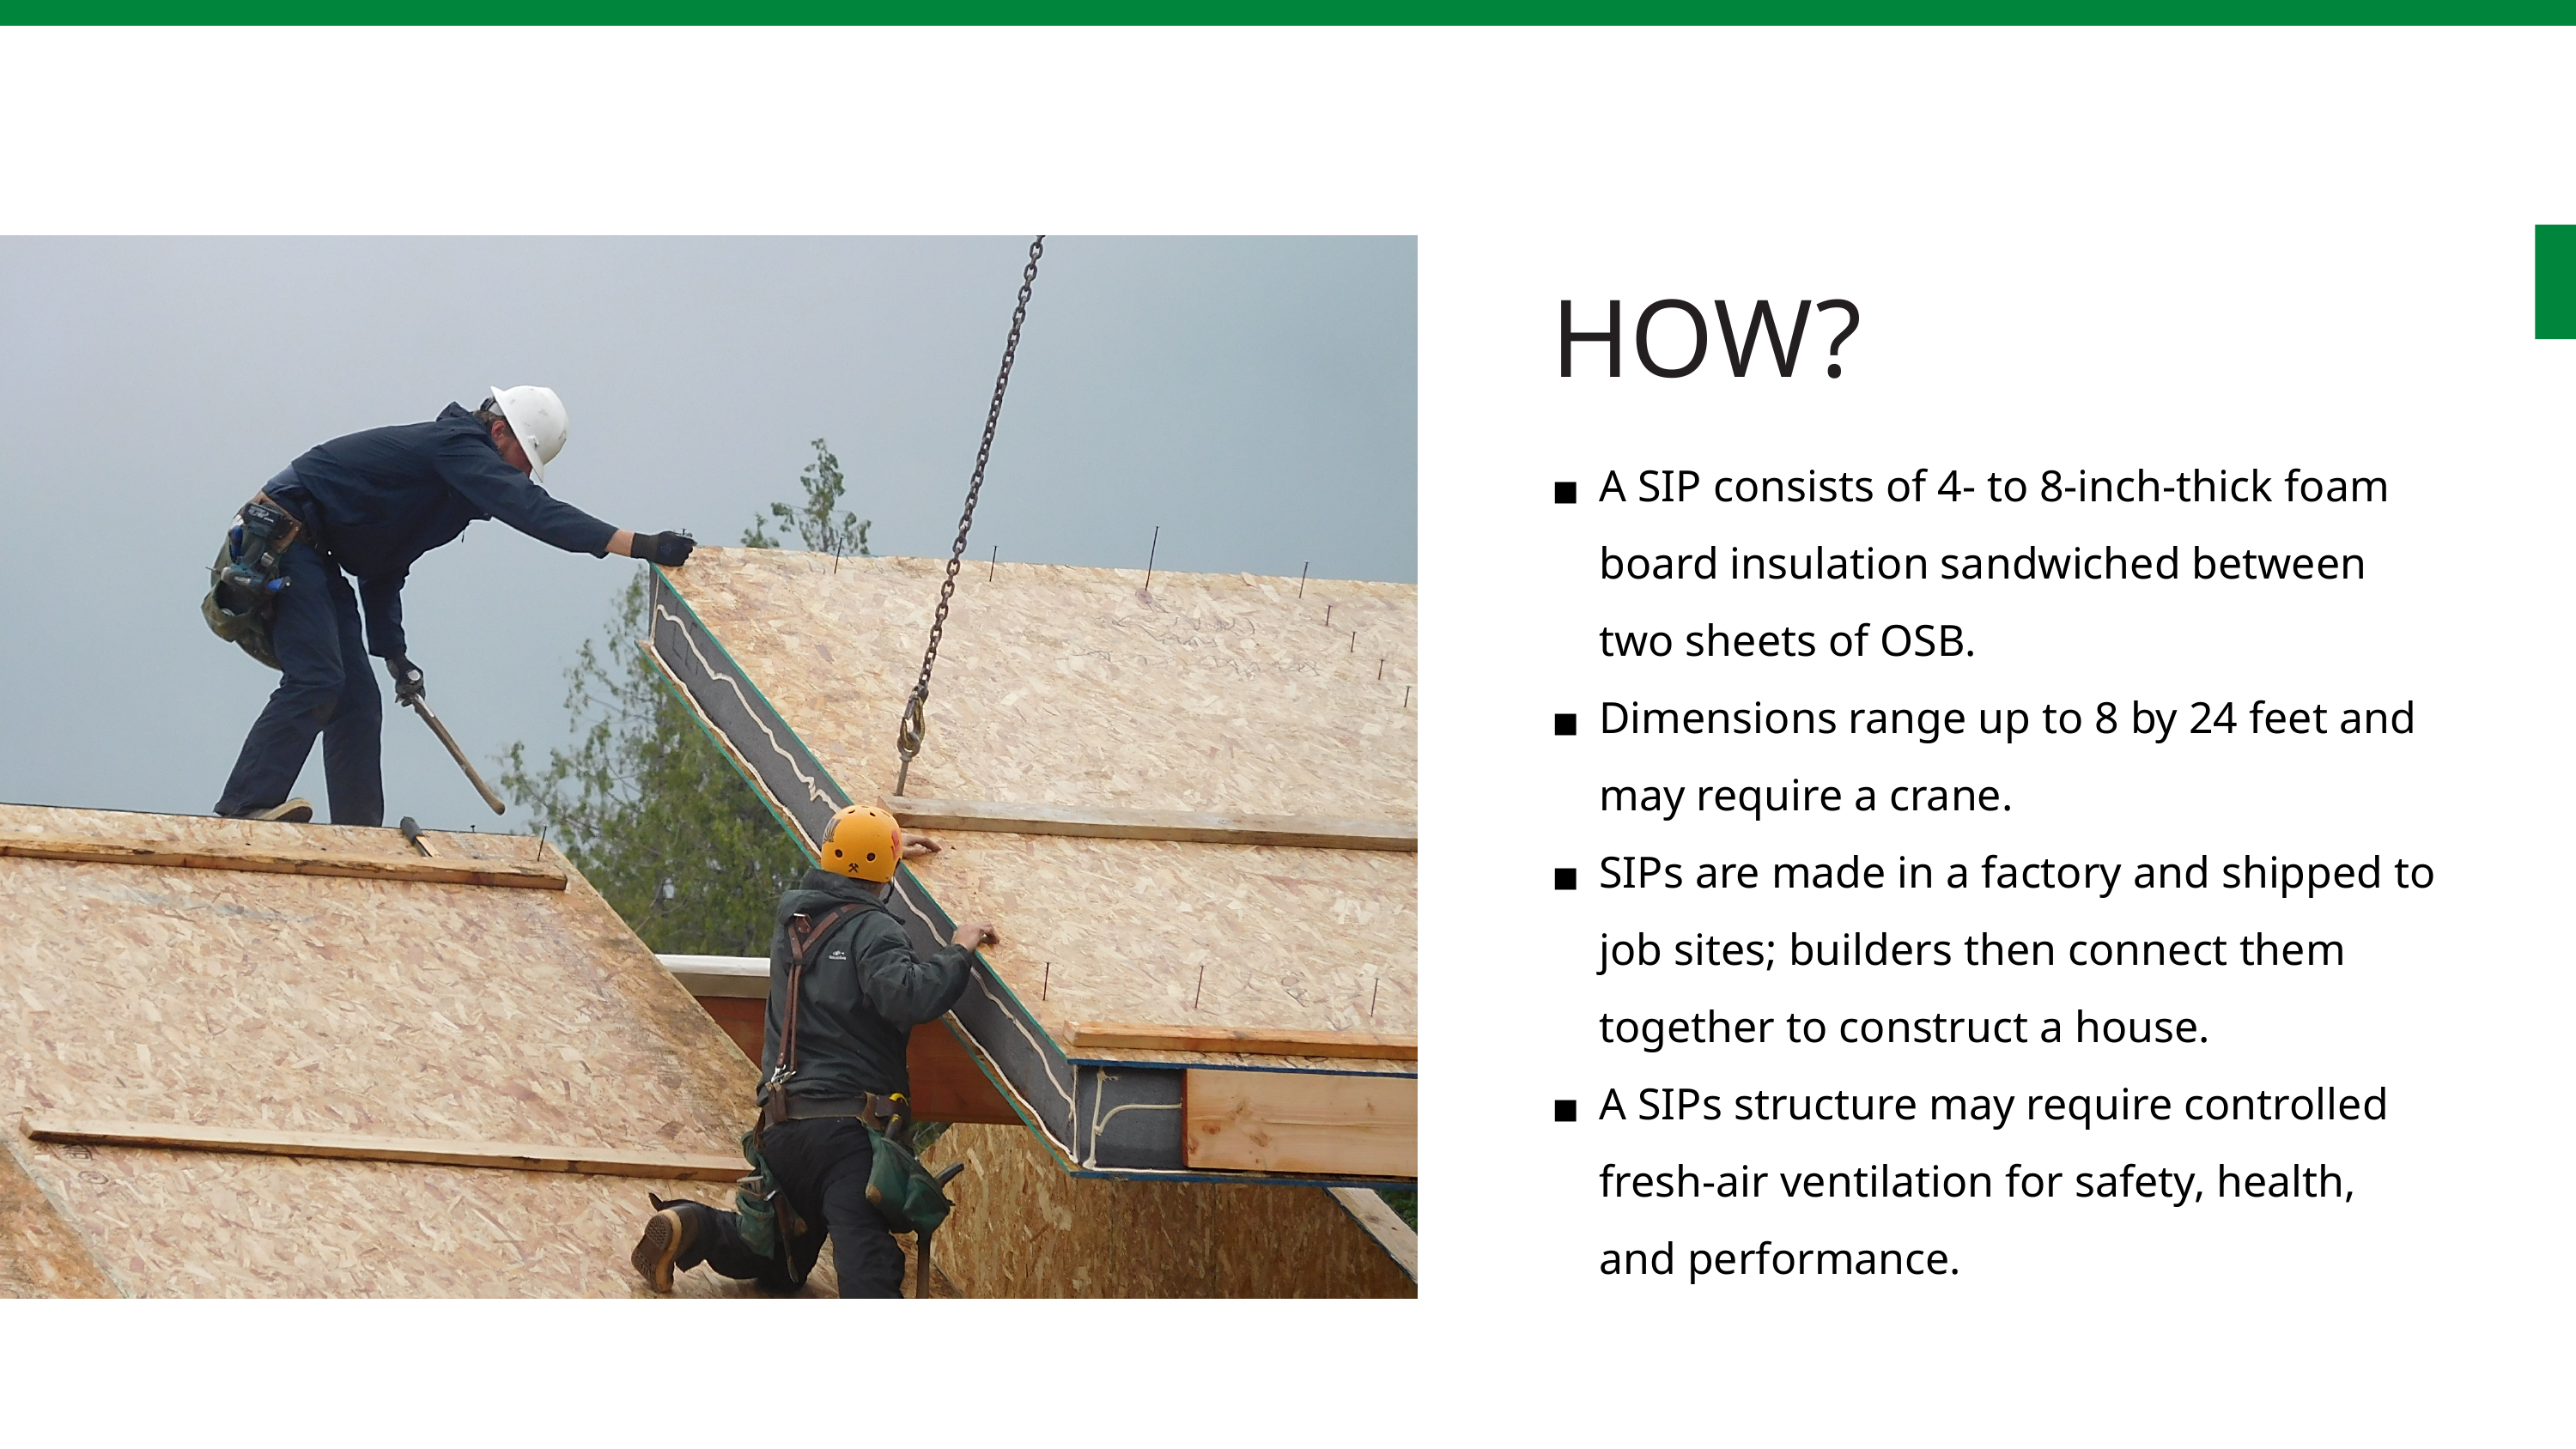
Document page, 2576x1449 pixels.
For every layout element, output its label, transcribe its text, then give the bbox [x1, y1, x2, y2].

text_box [2535, 224, 2576, 340]
text_box A SIP consists of 4- to 8-inch-thick foam board insulation sandwiched between two sheets of OSB. Dimensions range up to 8 by 24 feet and may require a crane. SIPs are made in a factory and shipped to job sites; builders then connect them together to construct a house. A SIPs structure may require controlled fresh-air ventilation for safety, health, and performance. [1538, 427, 2454, 1290]
picture [0, 234, 1419, 1299]
list HOW? [1538, 0, 2367, 410]
